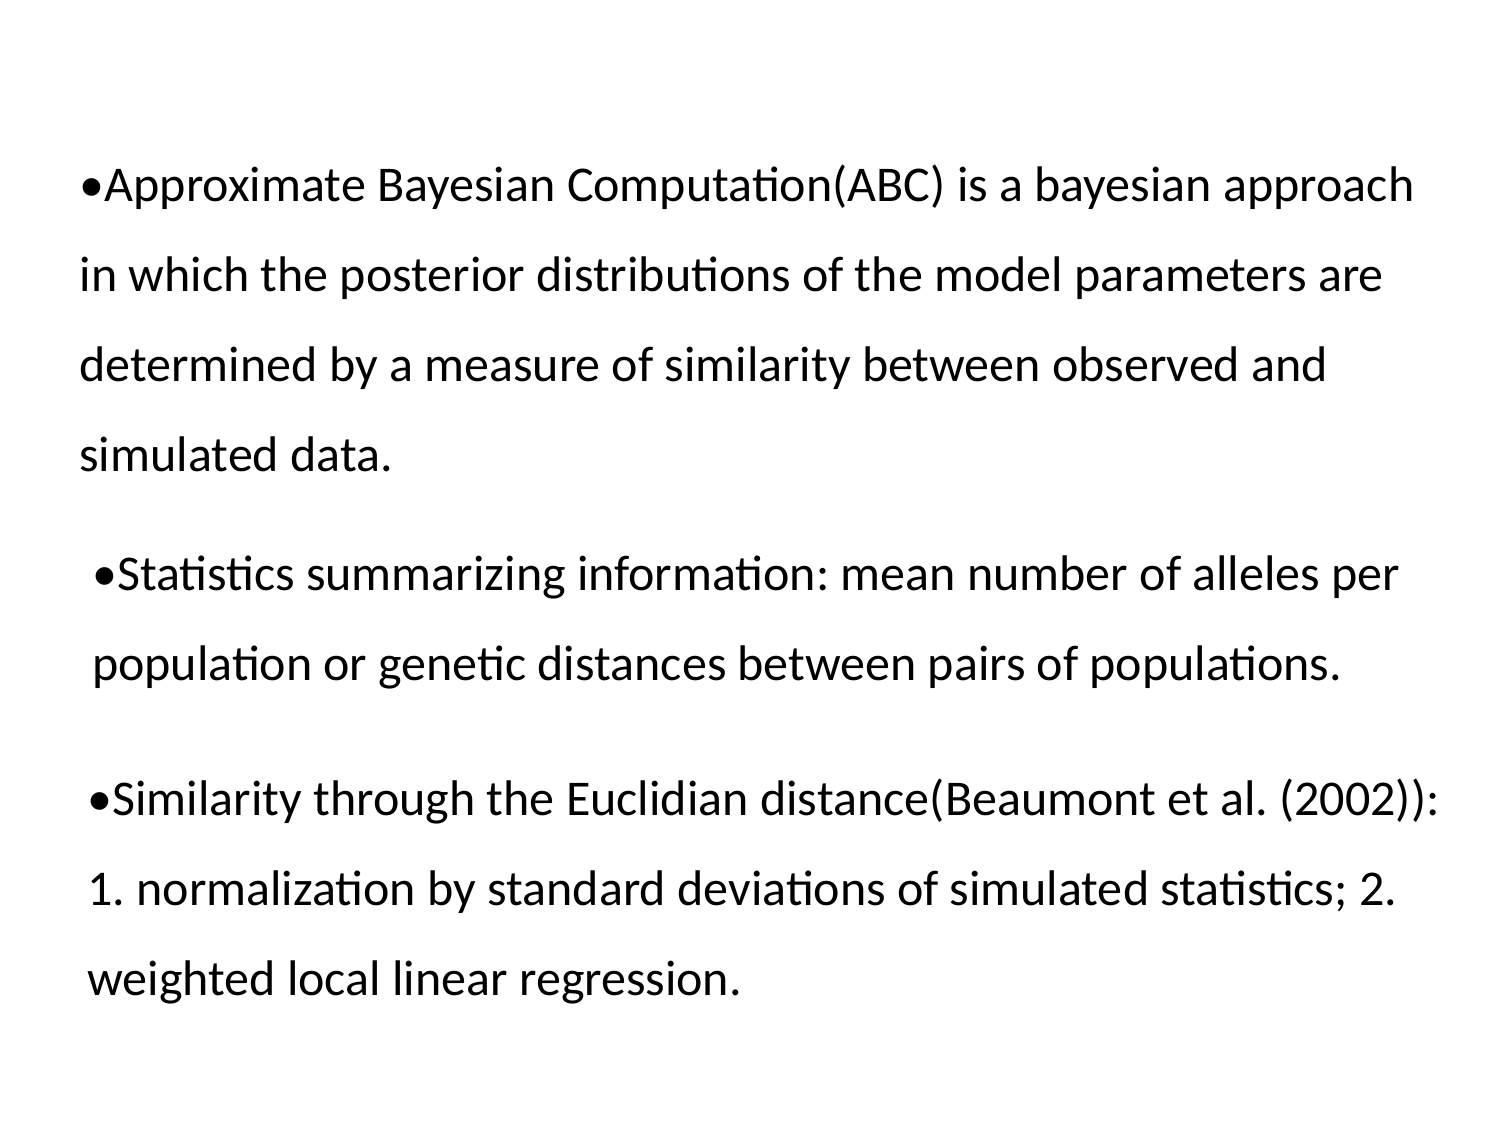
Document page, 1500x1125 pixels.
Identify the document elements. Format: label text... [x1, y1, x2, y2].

text_box •Statistics summarizing information: mean number of alleles per population or genetic distances between pairs of populations. [77, 503, 1435, 699]
text_box •Similarity through the Euclidian distance(Beaumont et al. (2002)): 1. normalization by standard deviations of simulated statistics; 2. weighted local linear regression. [72, 727, 1459, 1013]
text_box •Approximate Bayesian Computation(ABC) is a bayesian approach in which the posterior distributions of the model parameters are determined by a measure of similarity between observed and simulated data. [64, 113, 1436, 489]
